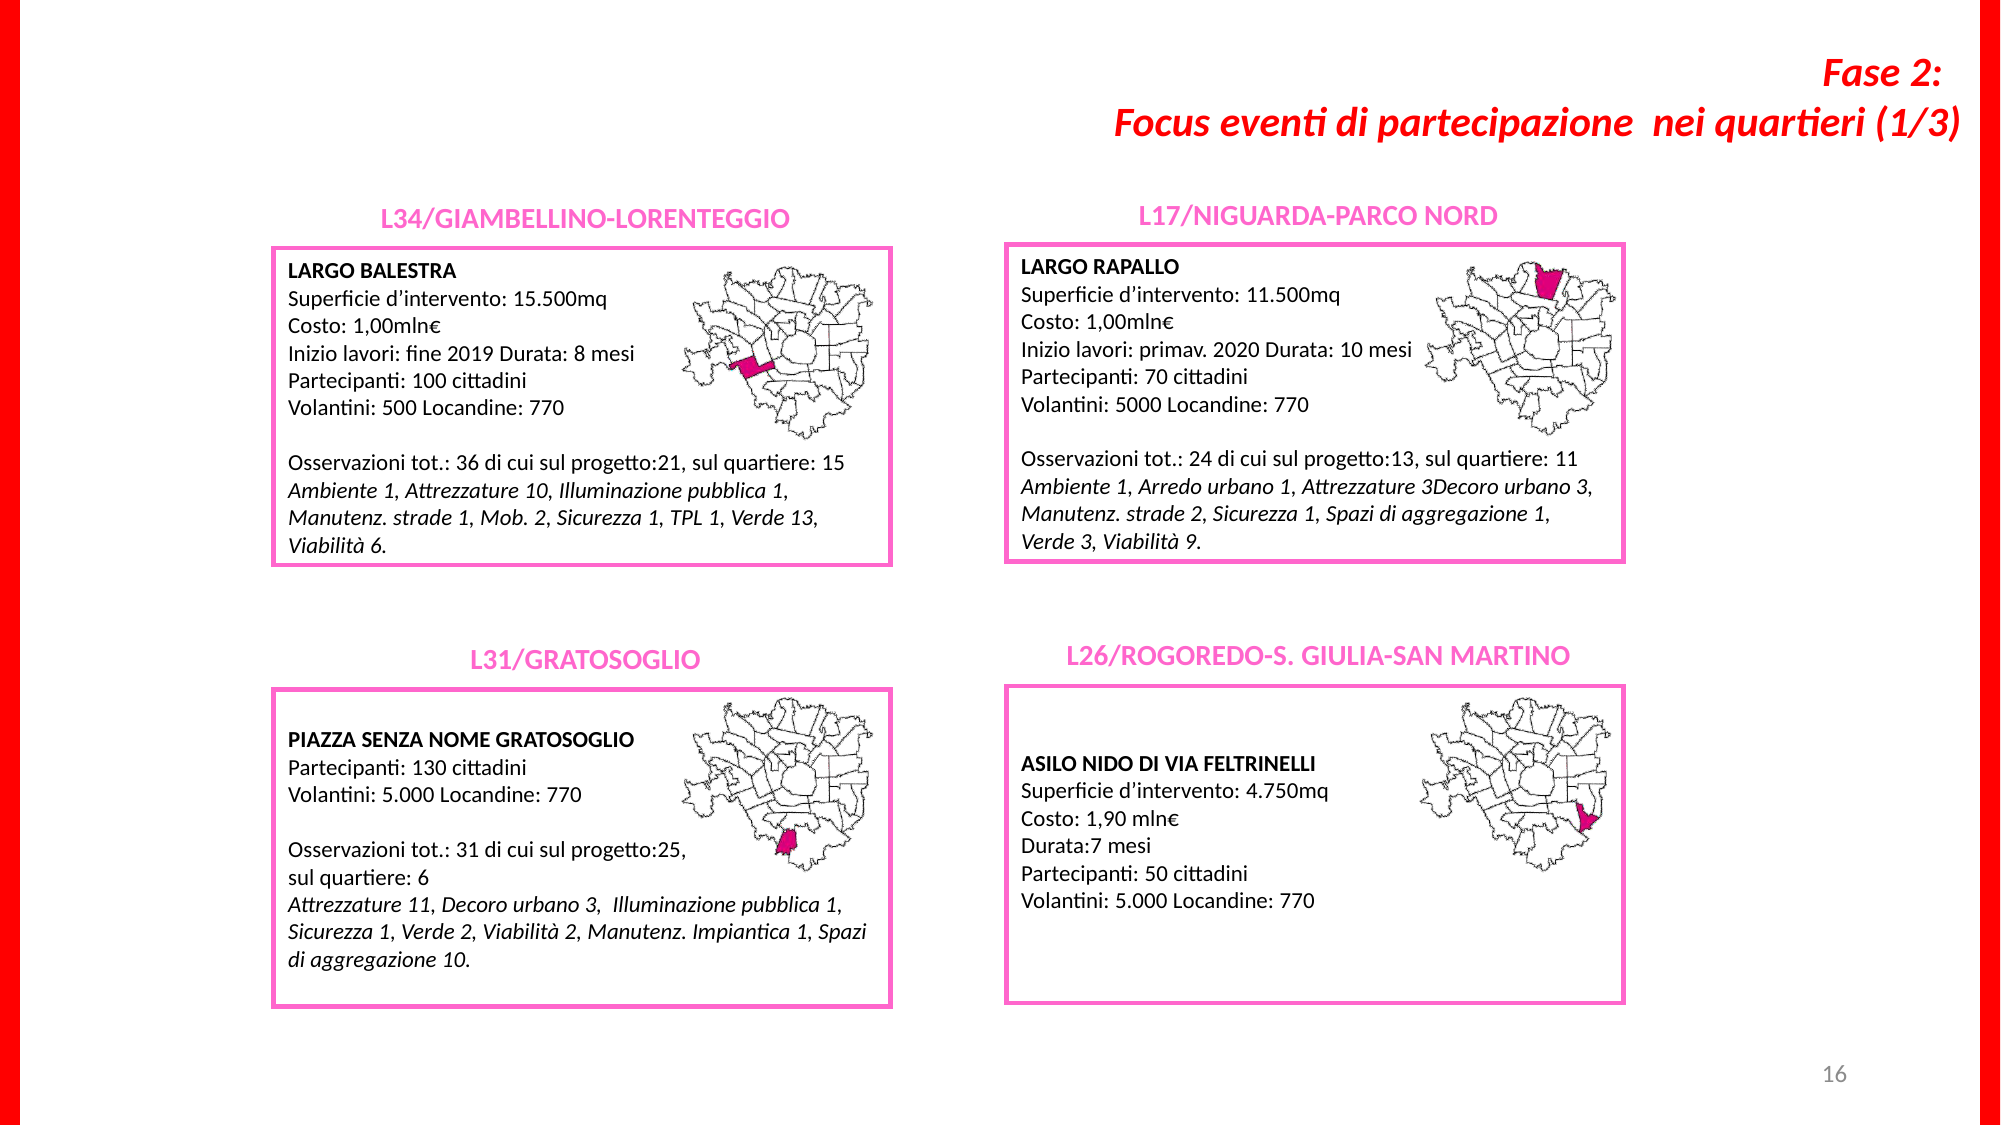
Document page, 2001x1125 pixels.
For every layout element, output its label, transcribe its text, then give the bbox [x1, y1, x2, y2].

text_box LARGO RAPALLO Superficie d’intervento: 11.500mq Costo: 1,00mln€ Inizio lavori: primav. 2020 Durata: 10 mesi Partecipanti: 70 cittadini Volantini: 5000 Locandine: 770 Osservazioni tot.: 24 di cui sul progetto:13, sul quartiere: 11 Ambiente 1, Arredo urbano 1, Attrezzature 3Decoro urbano 3, Manutenz. strade 2, Sicurezza 1, Spazi di aggregazione 1, Verde 3, Viabilità 9. [1005, 243, 1625, 562]
text_box L26/ROGOREDO-S. GIULIA-SAN MARTINO [1044, 643, 1586, 679]
text_box L17/NIGUARDA-PARCO NORD [1116, 203, 1514, 239]
picture [681, 265, 874, 441]
picture [681, 696, 874, 873]
picture [1424, 260, 1617, 437]
text_box PIAZZA SENZA NOME GRATOSOGLIO Partecipanti: 130 cittadini Volantini: 5.000 Locandine: 770 Osservazioni tot.: 31 di cui sul progetto:25, sul quartiere: 6 Attrezzature 11, Decoro urbano 3, Illuminazione pubblica 1, Sicurezza 1, Verde 2, Viabilità 2, Manutenz. Impiantica 1, Spazi di aggregazione 10. [272, 689, 891, 1008]
text_box L31/GRATOSOGLIO [448, 647, 716, 683]
slide_number 16 [1412, 1042, 1863, 1103]
text_box ASILO NIDO DI VIA FELTRINELLI Superficie d’intervento: 4.750mq Costo: 1,90 mln€ Durata:7 mesi Partecipanti: 50 cittadini Volantini: 5.000 Locandine: 770 [1005, 685, 1625, 1004]
text_box Fase 2: Focus eventi di partecipazione nei quartieri (1/3) [368, 56, 1977, 133]
picture [1419, 696, 1612, 873]
text_box L34/GIAMBELLINO-LORENTEGGIO [358, 207, 806, 243]
text_box LARGO BALESTRA Superficie d’intervento: 15.500mq Costo: 1,00mln€ Inizio lavori: fine 2019 Durata: 8 mesi Partecipanti: 100 cittadini Volantini: 500 Locandine: 770 Osservazioni tot.: 36 di cui sul progetto:21, sul quartiere: 15 Ambiente 1, Attrezzature 10, Illuminazione pubblica 1, Manutenz. strade 1, Mob. 2, Sicurezza 1, TPL 1, Verde 13, Viabilità 6. [272, 247, 891, 566]
